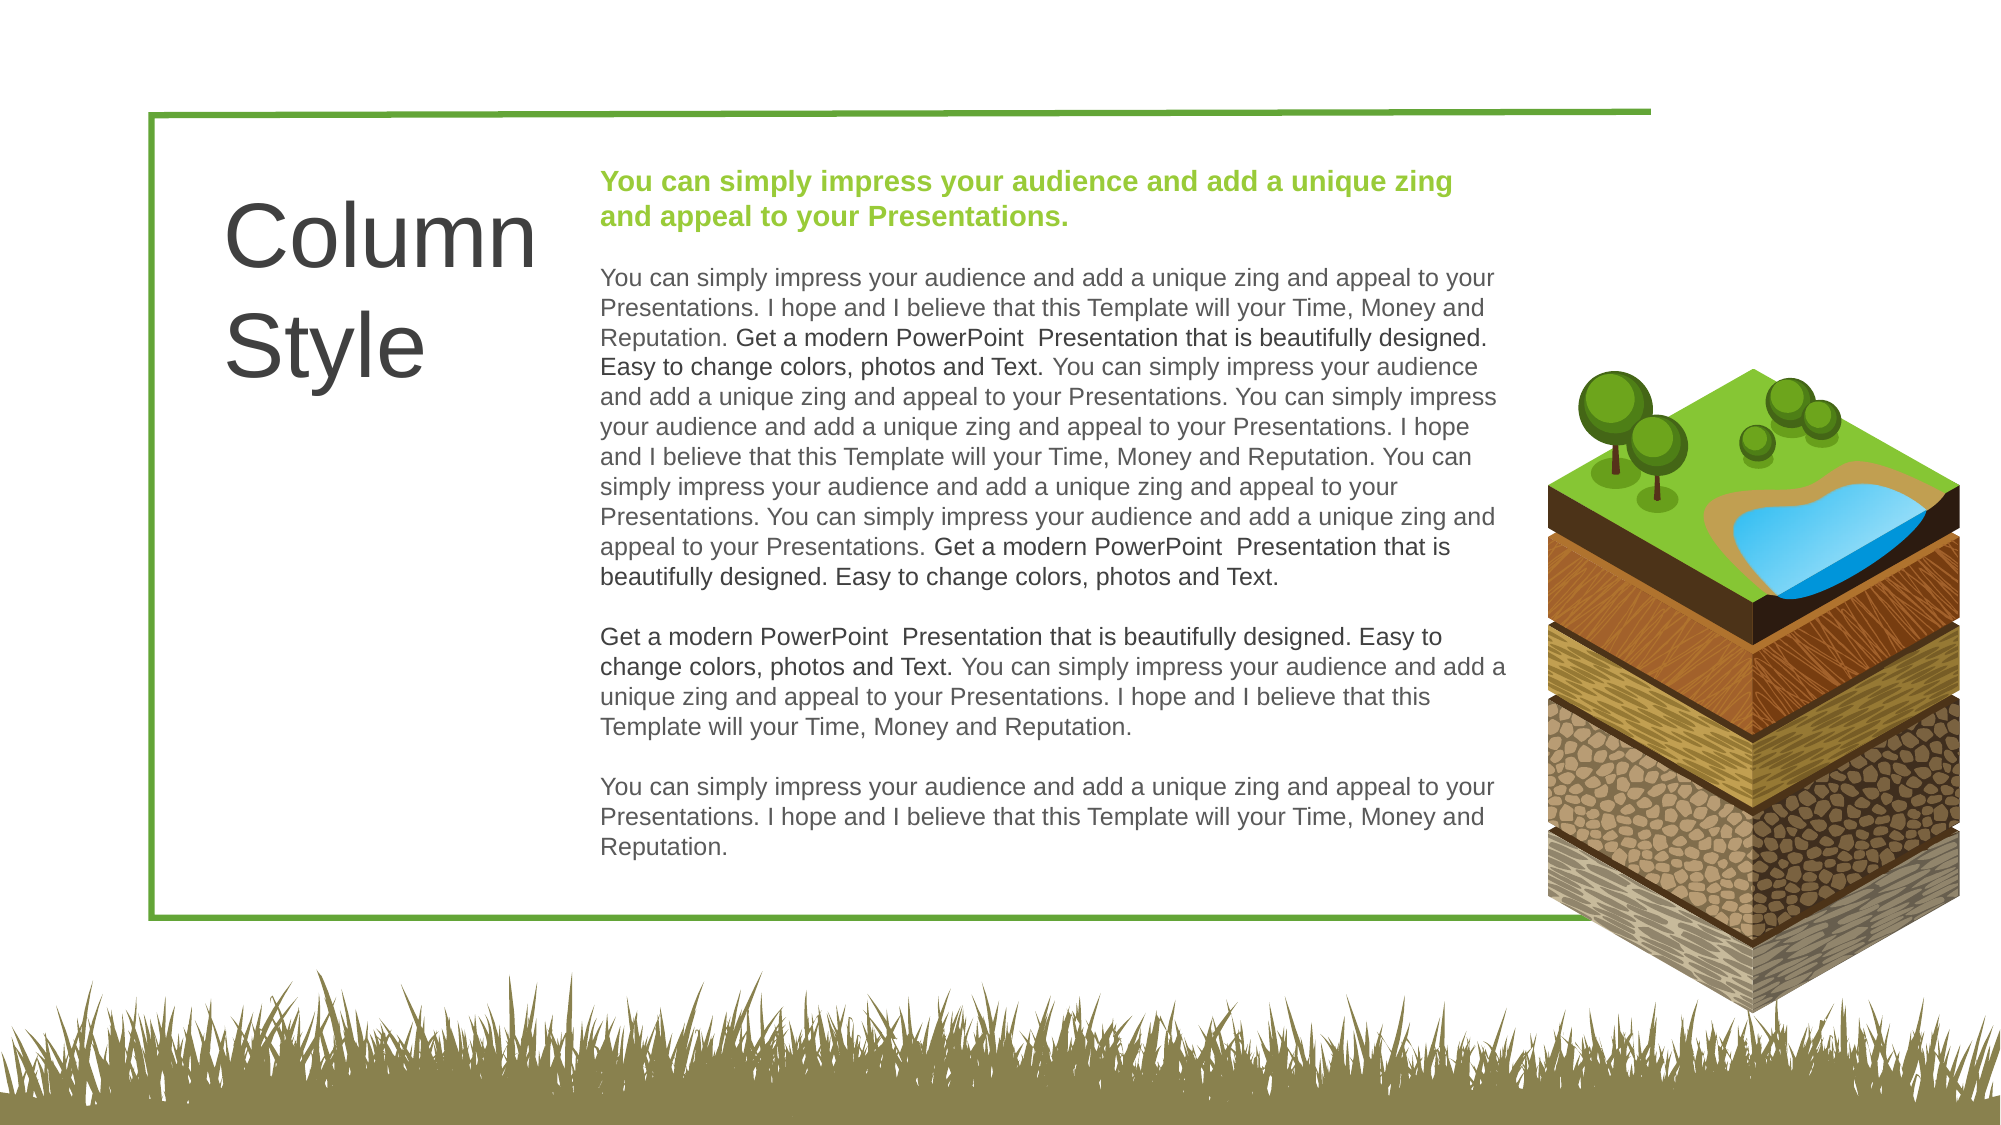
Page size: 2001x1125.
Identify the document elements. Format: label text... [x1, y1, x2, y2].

picture [1548, 369, 1960, 1014]
text_box [150, 110, 1651, 919]
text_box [585, 154, 1526, 875]
text_box Column Style [208, 168, 585, 429]
